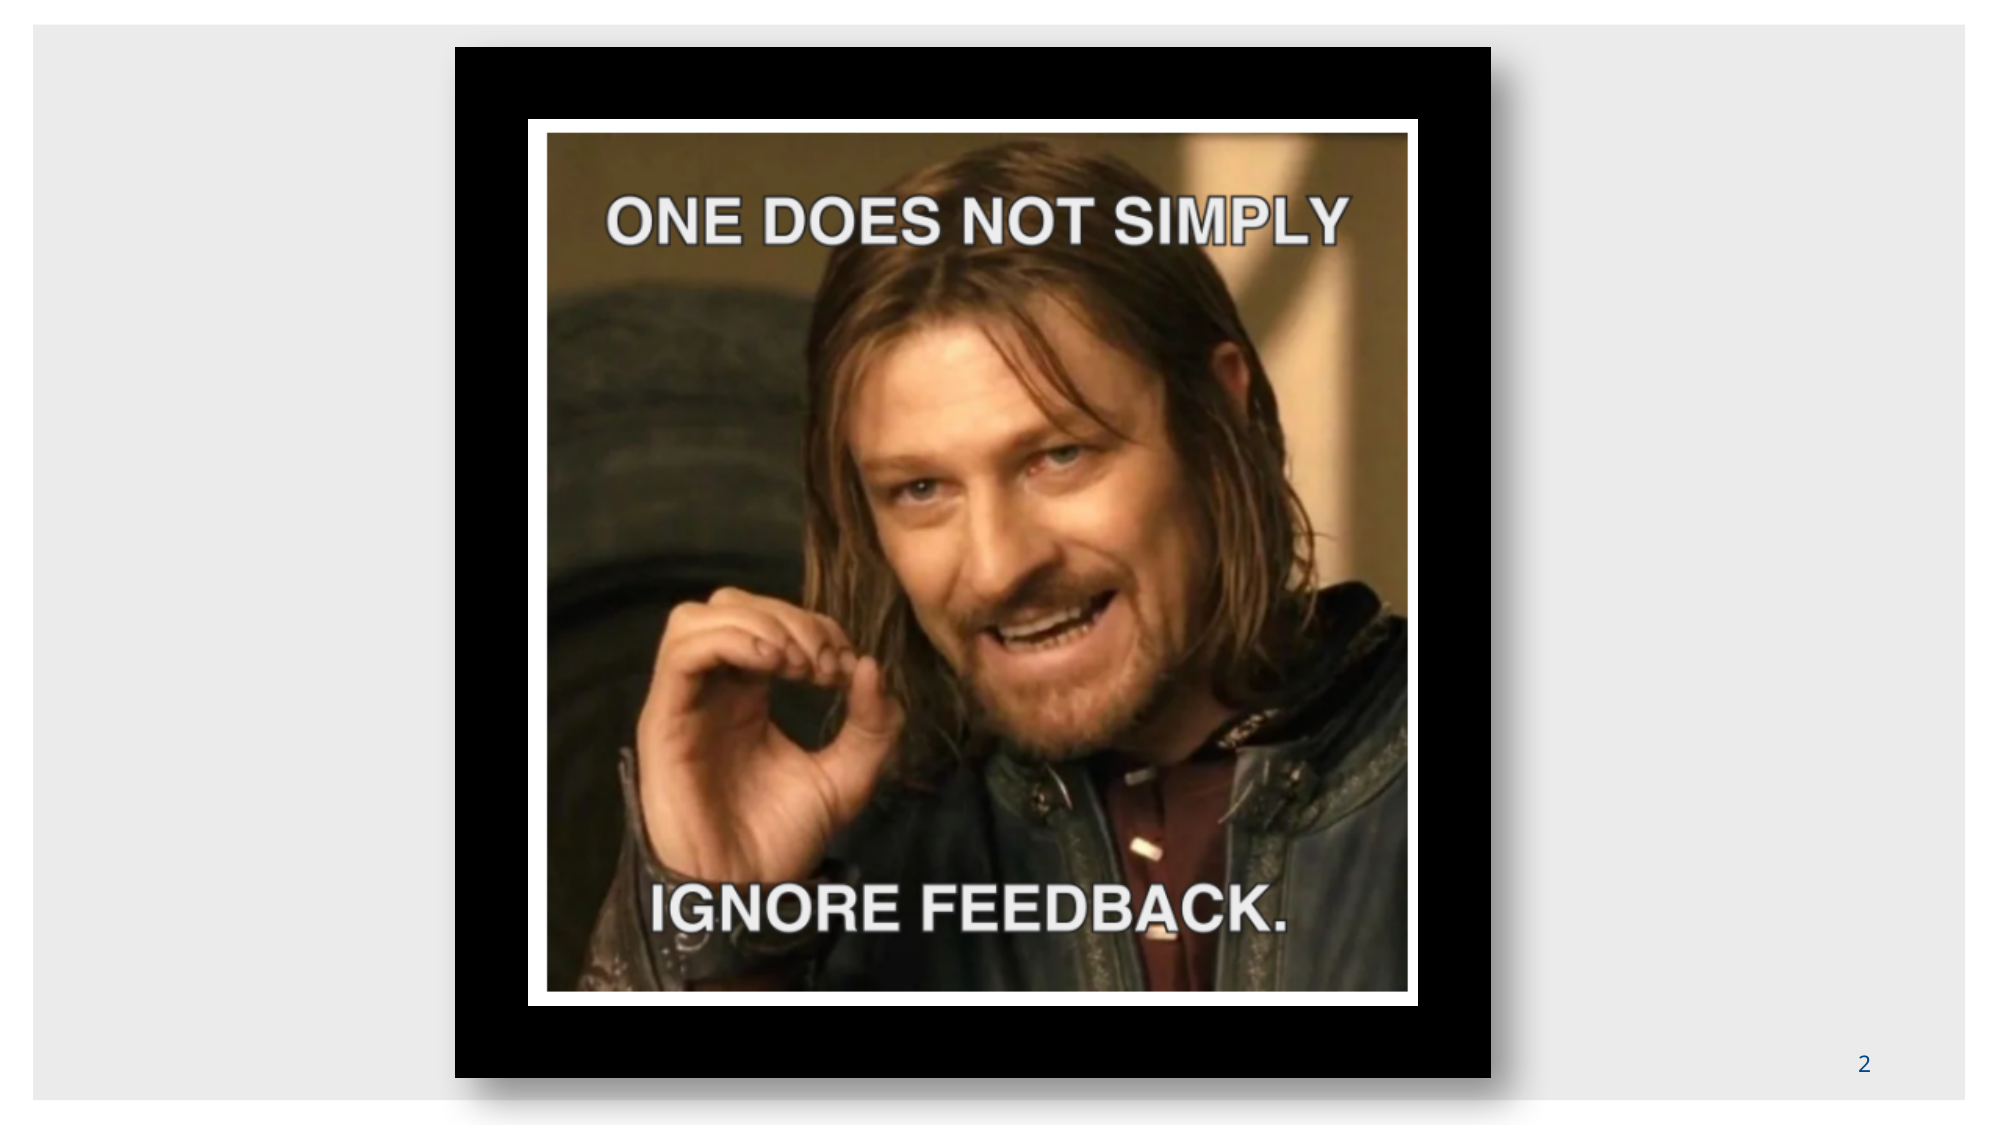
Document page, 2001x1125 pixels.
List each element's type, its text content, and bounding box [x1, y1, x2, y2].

picture [527, 119, 1419, 1006]
slide_number 2 [1800, 1041, 1930, 1089]
